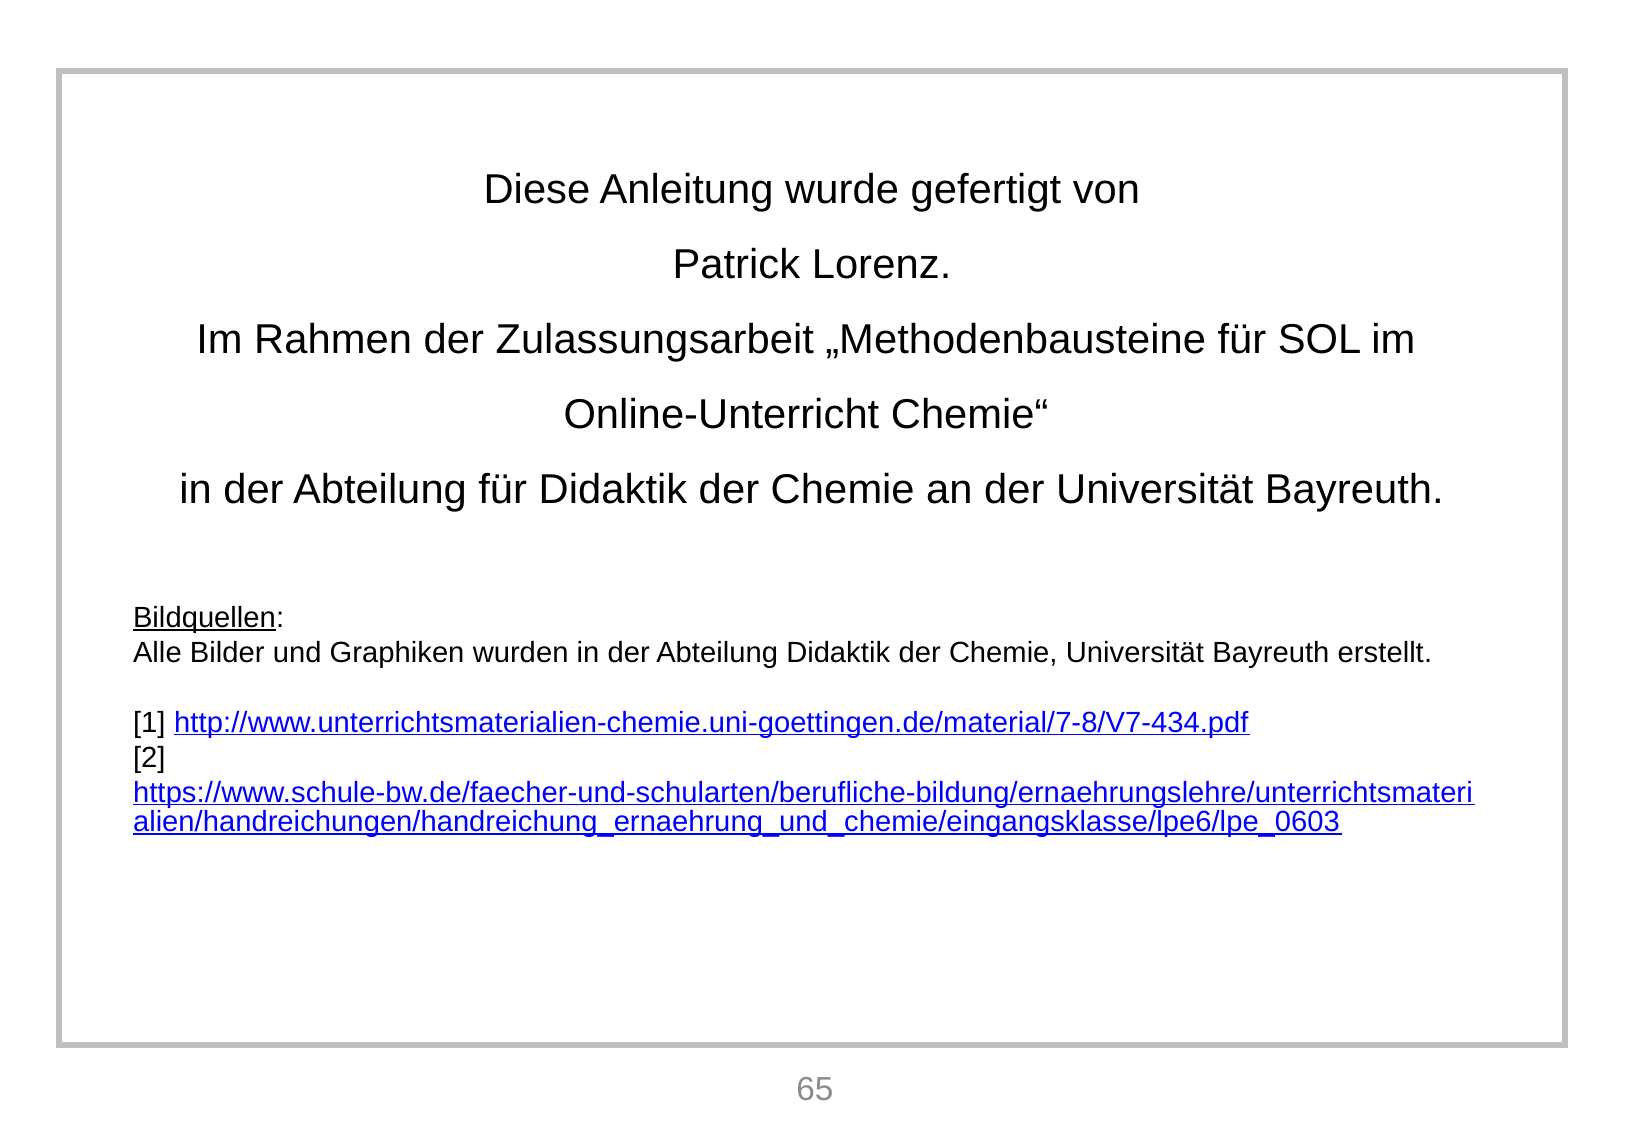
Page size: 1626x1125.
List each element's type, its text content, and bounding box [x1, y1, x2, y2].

slide_number 65 [631, 1057, 998, 1117]
list Bildquellen: Alle Bilder und Graphiken wurden in der Abteilung Didaktik der Chemie, Universität Bayreuth erstellt. [1] http://www.unterrichtsmaterialien-chemie.uni-goettingen.de/material/7-8/V7-434.pdf [2] https://www.schule-bw.de/faecher-und-schularten/berufliche-bildung/ernaehrungslehre/unterrichtsmaterialien/handreichungen/handreichung_ernaehrung_und_chemie/eingangsklasse/lpe6/lpe_0603 [118, 590, 1506, 1004]
list Diese Anleitung wurde gefertigt von Patrick Lorenz. Im Rahmen der Zulassungsarbeit „Methodenbausteine für SOL im Online-Unterricht Chemie“ in der Abteilung für Didaktik der Chemie an der Universität Bayreuth. [118, 100, 1506, 550]
